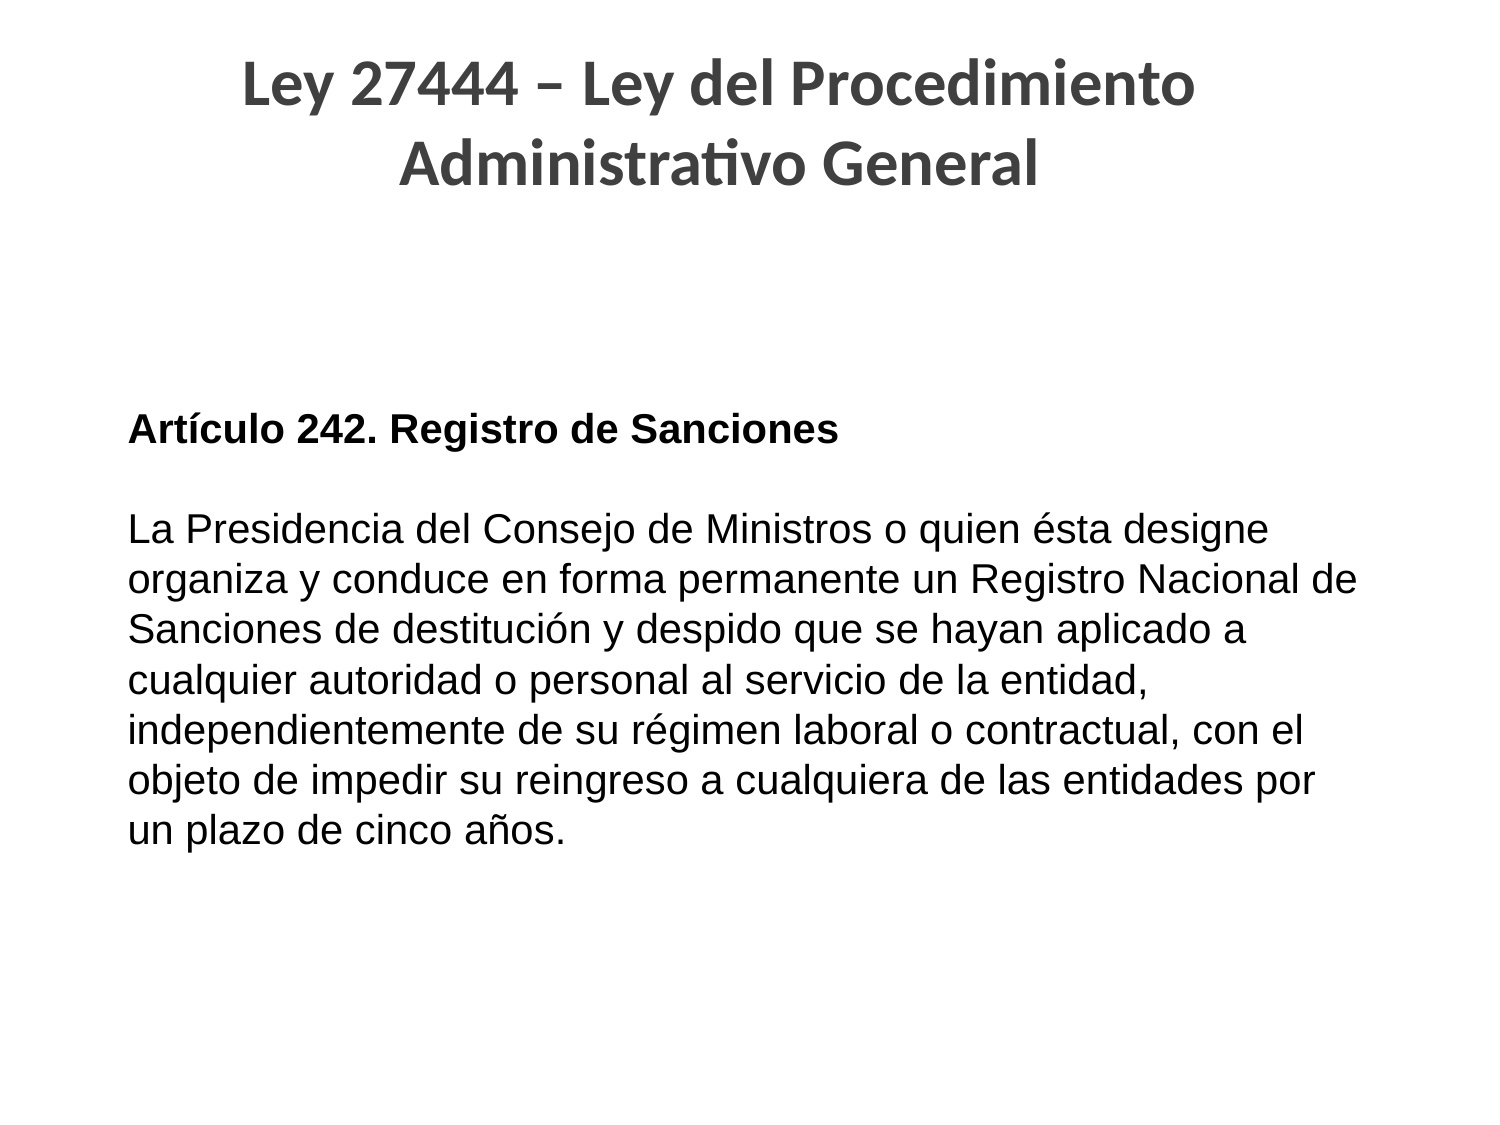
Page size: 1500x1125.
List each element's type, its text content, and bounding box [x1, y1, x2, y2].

title Artículo 242. Registro de Sanciones La Presidencia del Consejo de Ministros o quien ésta designe organiza y conduce en forma permanente un Registro Nacional de Sanciones de destitución y despido que se hayan aplicado a cualquier autoridad o personal al servicio de la entidad, independientemente de su régimen laboral o contractual, con el objeto de impedir su reingreso a cualquiera de las entidades por un plazo de cinco años. [112, 349, 1388, 906]
subtitle Ley 27444 – Ley del Procedimiento Administrativo General [194, 30, 1245, 319]
